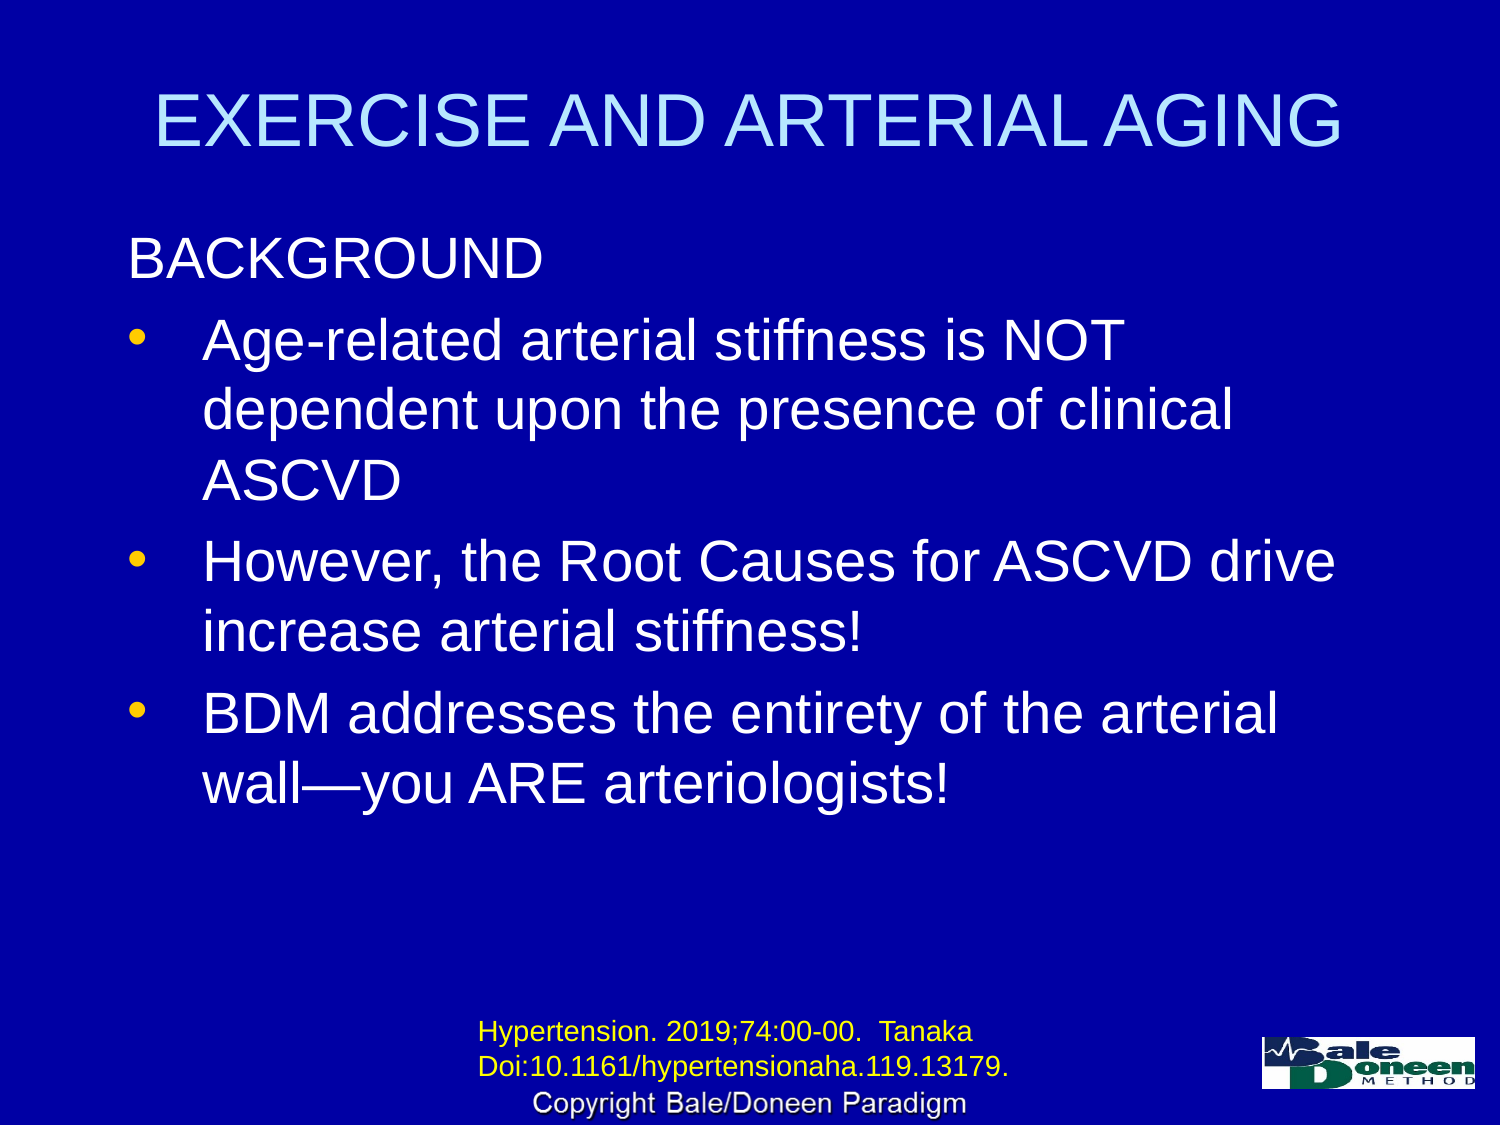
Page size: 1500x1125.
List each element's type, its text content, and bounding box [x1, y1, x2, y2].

title EXERCISE AND ARTERIAL AGING [112, 49, 1388, 184]
subtitle BACKGROUND Age-related arterial stiffness is NOT dependent upon the presence of clinical ASCVD However, the Root Causes for ASCVD drive increase arterial stiffness! BDM addresses the entirety of the arterial wall—you ARE arteriologists! [112, 212, 1388, 951]
footer Hypertension. 2019;74:00-00. Tanaka Doi:10.1161/hypertensionaha.119.13179. [462, 972, 1038, 1125]
picture [1262, 1037, 1476, 1090]
picture [512, 1048, 988, 1125]
